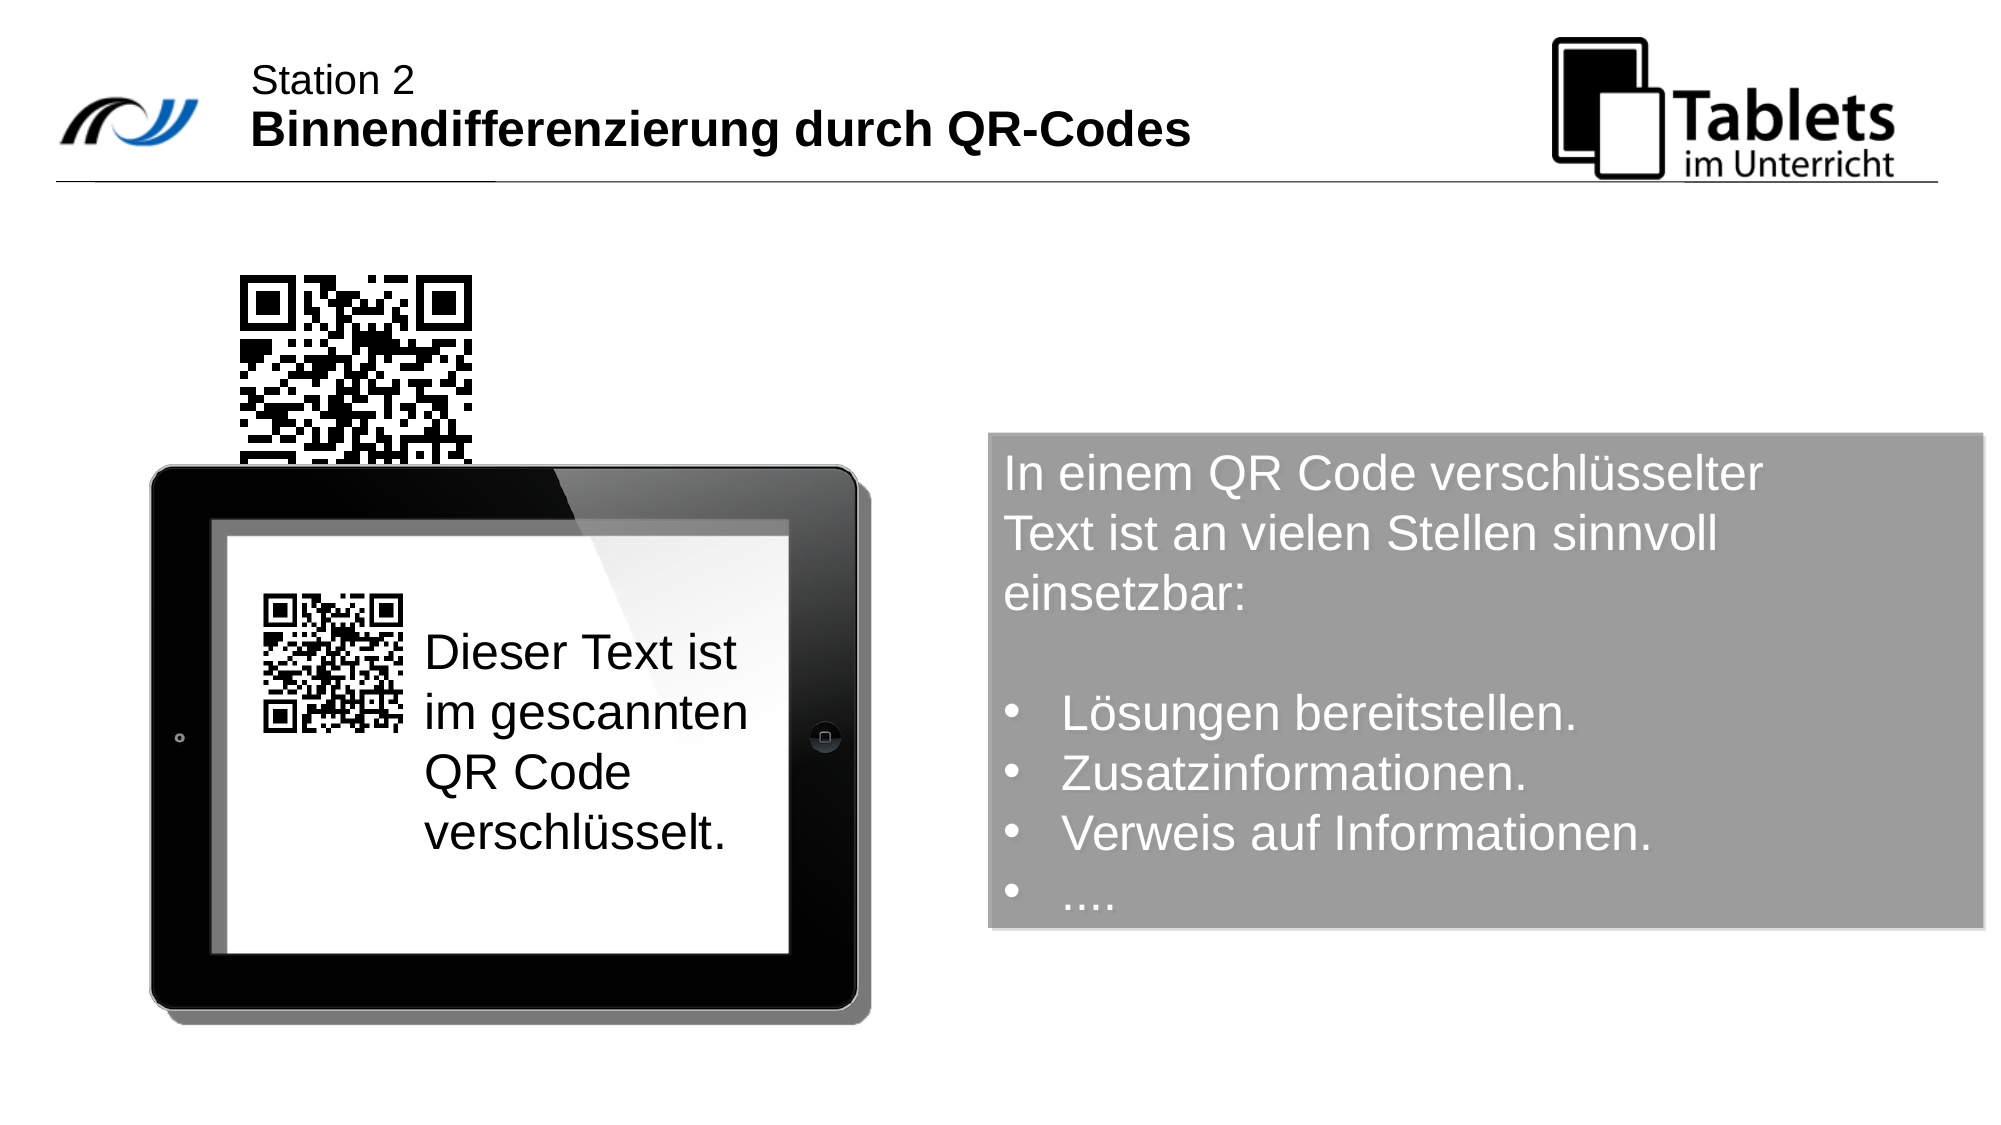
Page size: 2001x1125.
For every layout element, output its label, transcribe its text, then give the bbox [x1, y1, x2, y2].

picture [1552, 37, 1912, 186]
picture [149, 243, 859, 1011]
picture [56, 91, 201, 153]
text_box In einem QR Code verschlüsselter Text ist an vielen Stellen sinnvoll einsetzbar: Lösungen bereitstellen. Zusatzinformationen. Verweis auf Informationen. .... [988, 432, 1984, 928]
text_box Station 2 Binnendifferenzierung durch QR-Codes [236, 47, 1607, 169]
